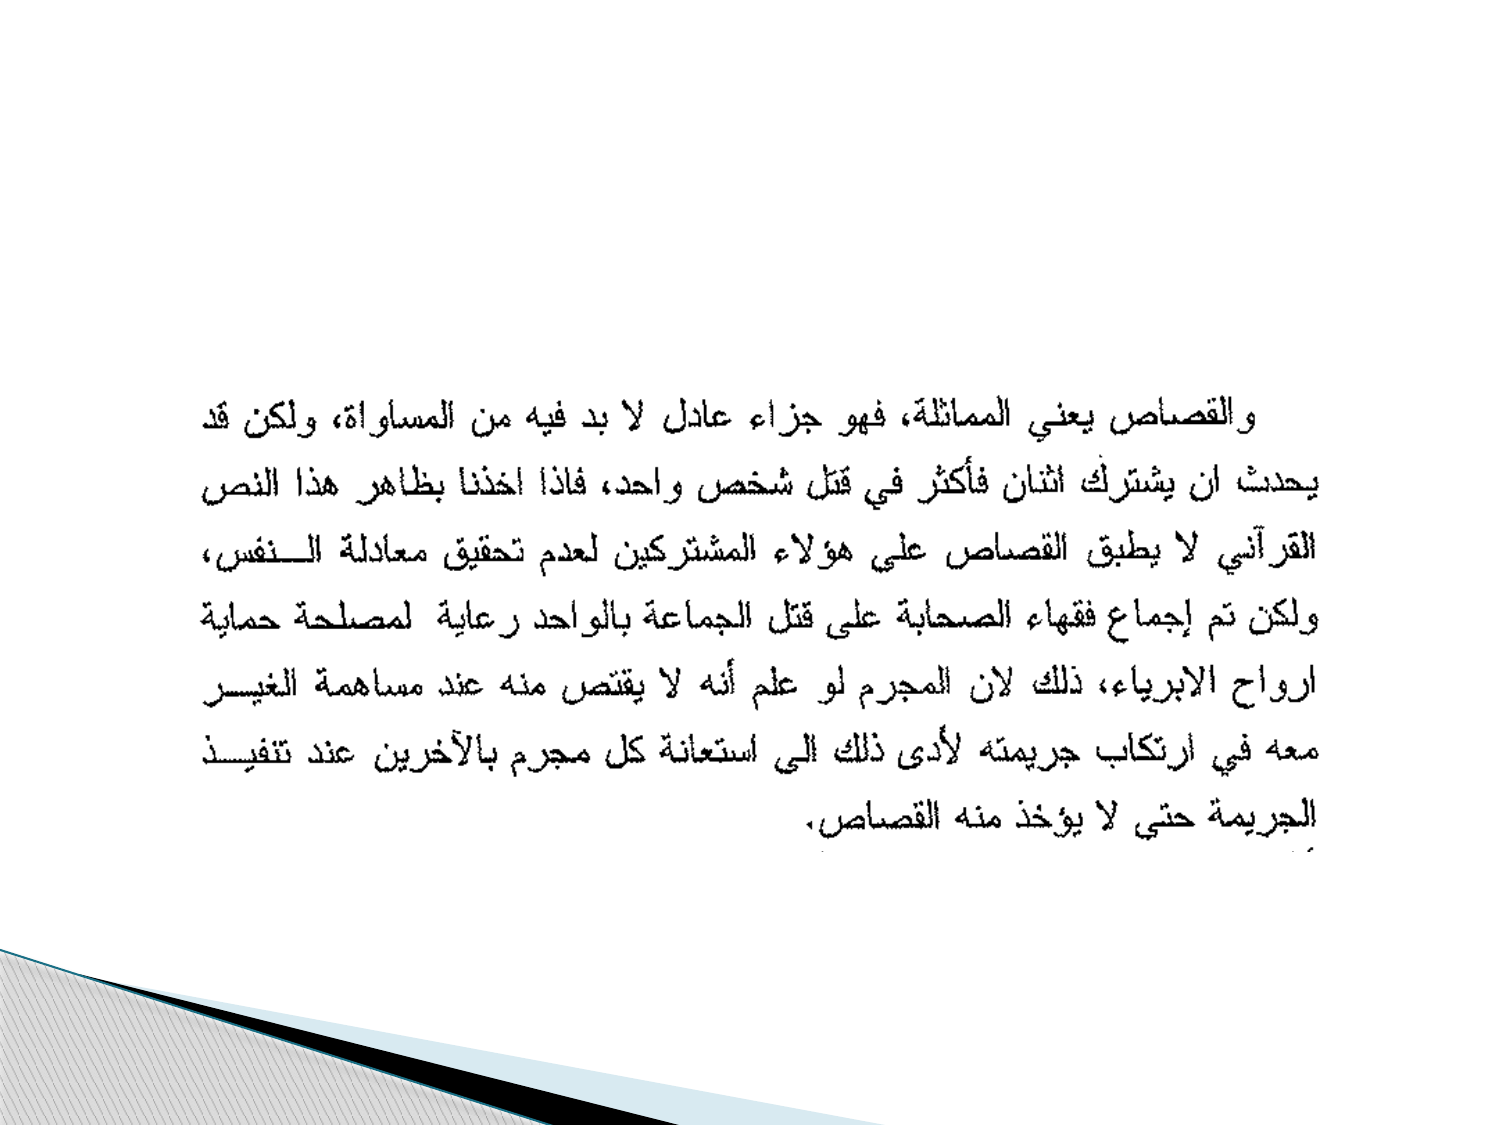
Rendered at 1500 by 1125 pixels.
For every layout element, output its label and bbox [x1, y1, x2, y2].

list [135, 376, 1365, 852]
